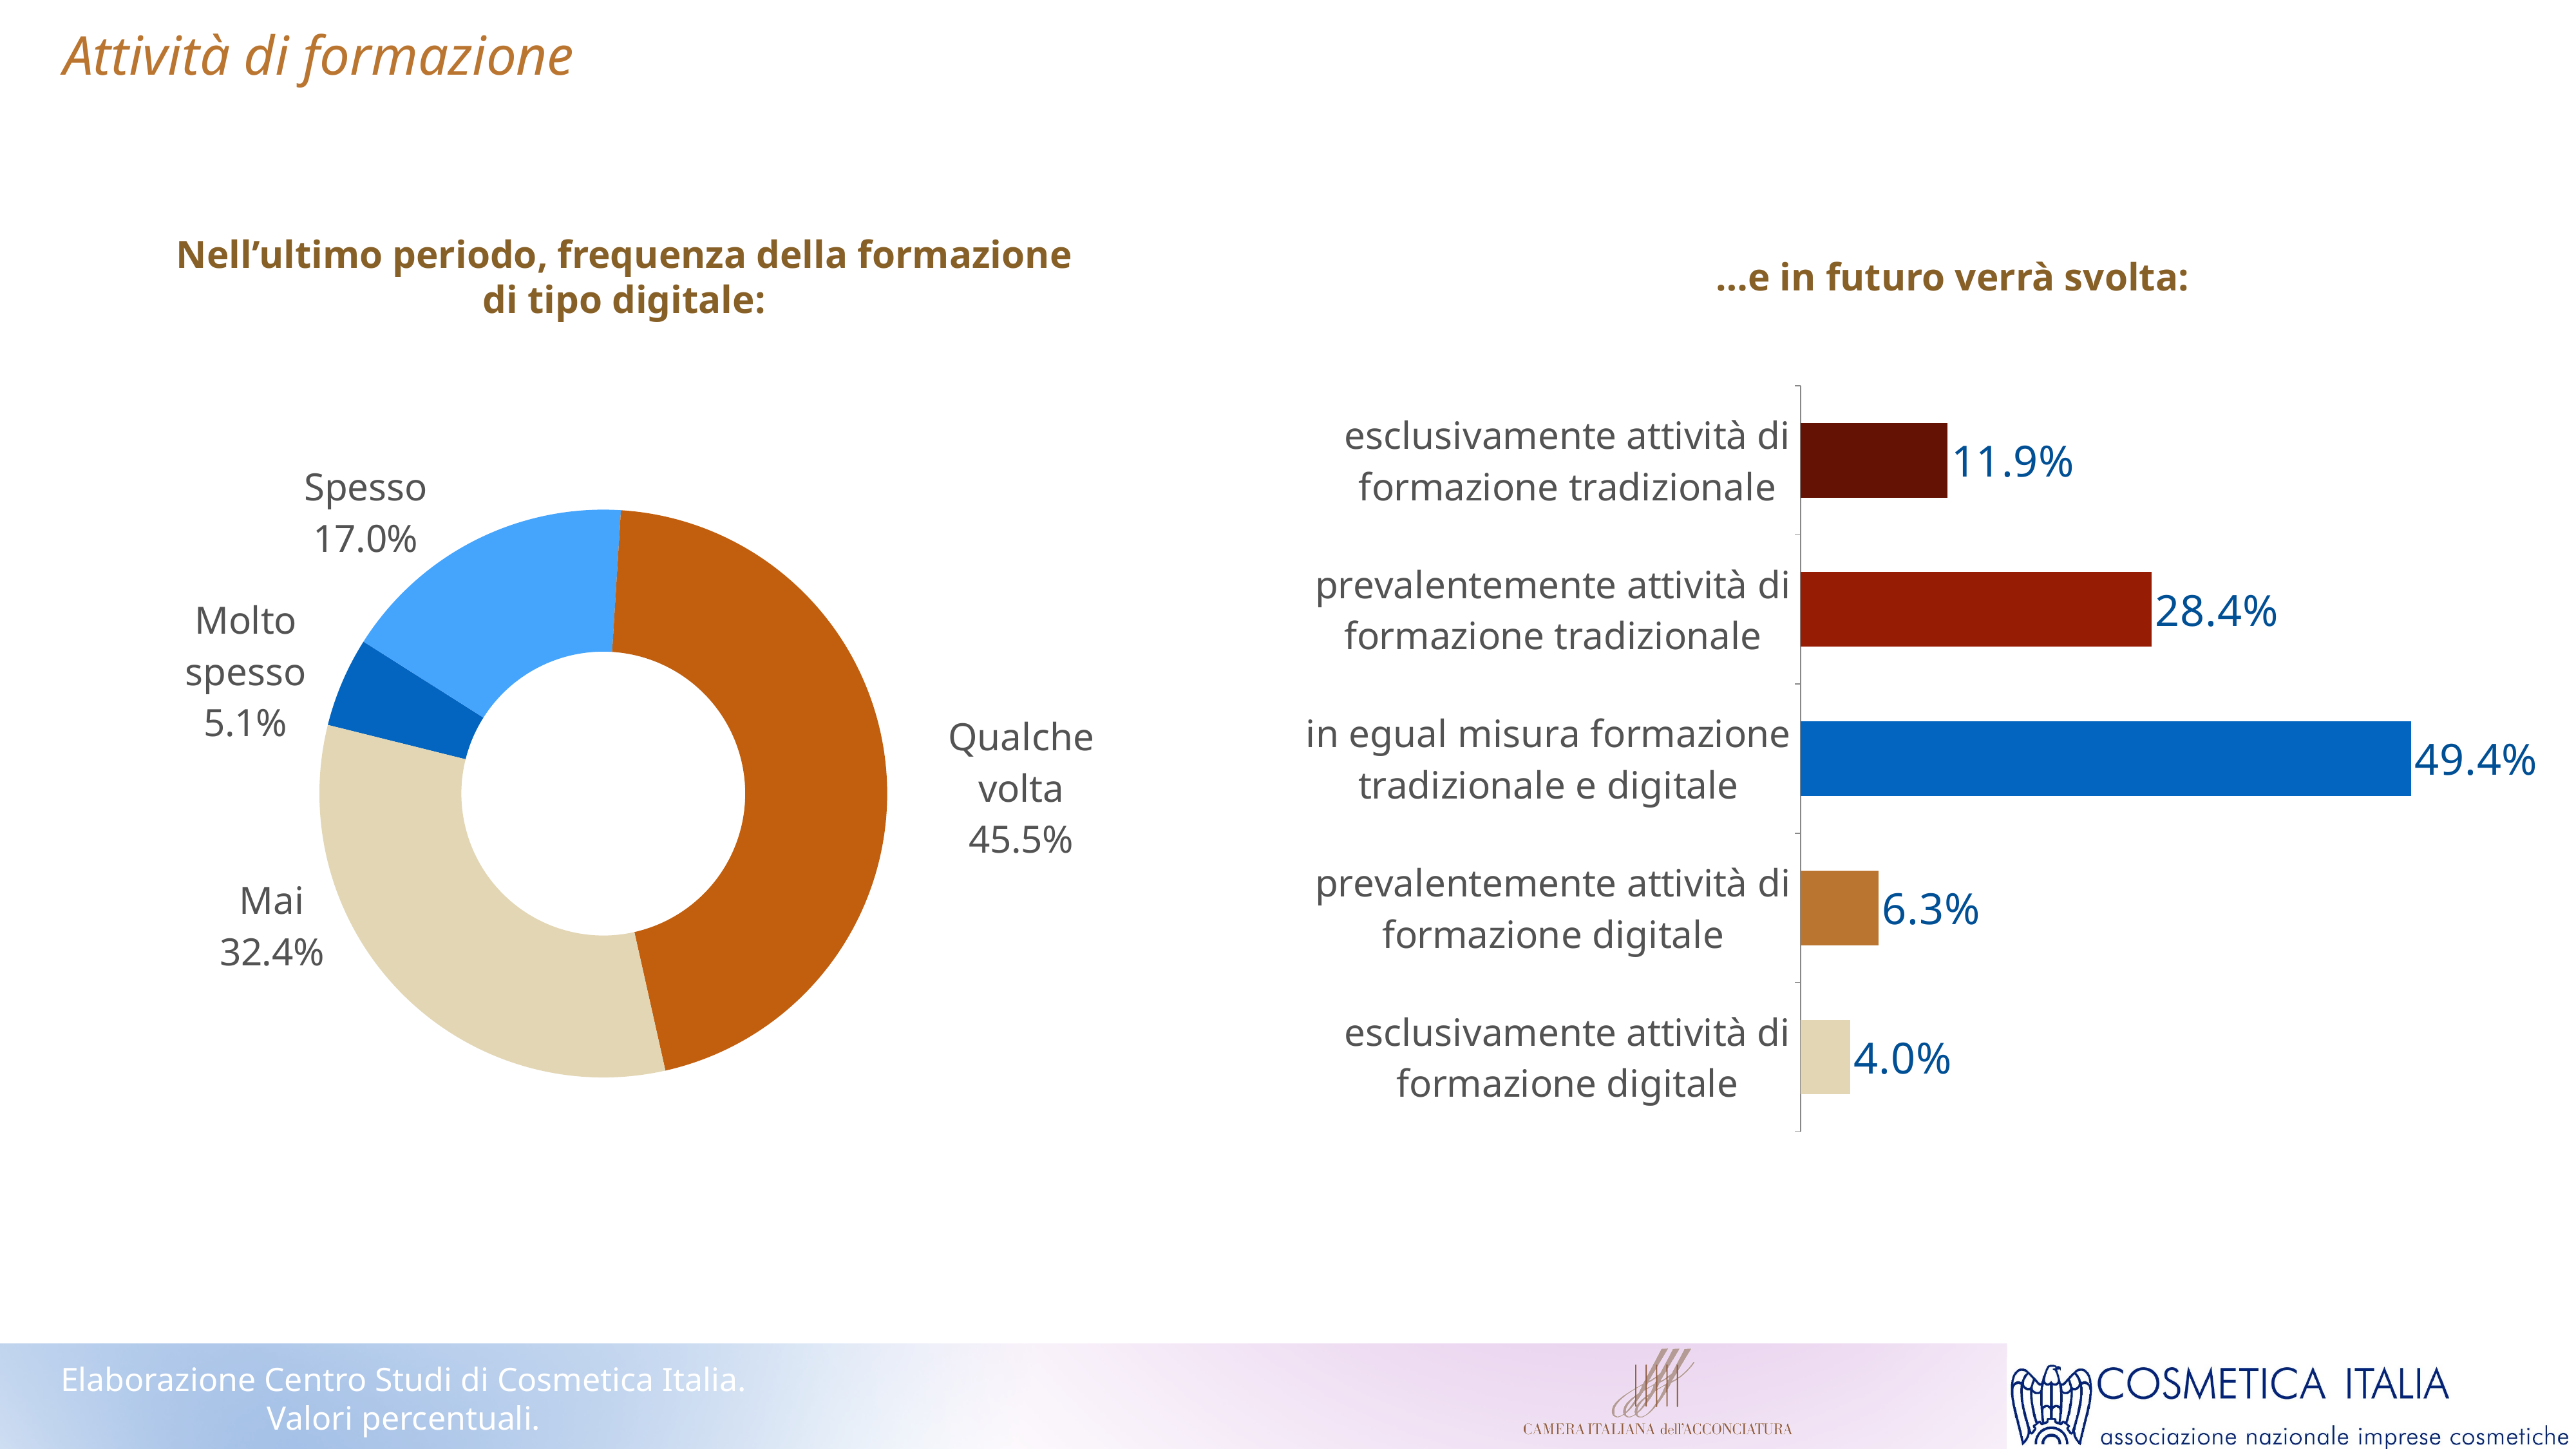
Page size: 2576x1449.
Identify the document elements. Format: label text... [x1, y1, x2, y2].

text_box Elaborazione Centro Studi di Cosmetica Italia. Valori percentuali. [0, 1354, 811, 1443]
text_box Nell’ultimo periodo, frequenza della formazione di tipo digitale: [166, 225, 1083, 327]
text_box …e in futuro verrà svolta: [1494, 247, 2411, 304]
picture [0, 1343, 2568, 1449]
chart [0, 361, 2576, 1349]
text_box Attività di formazione [57, 3, 2515, 91]
